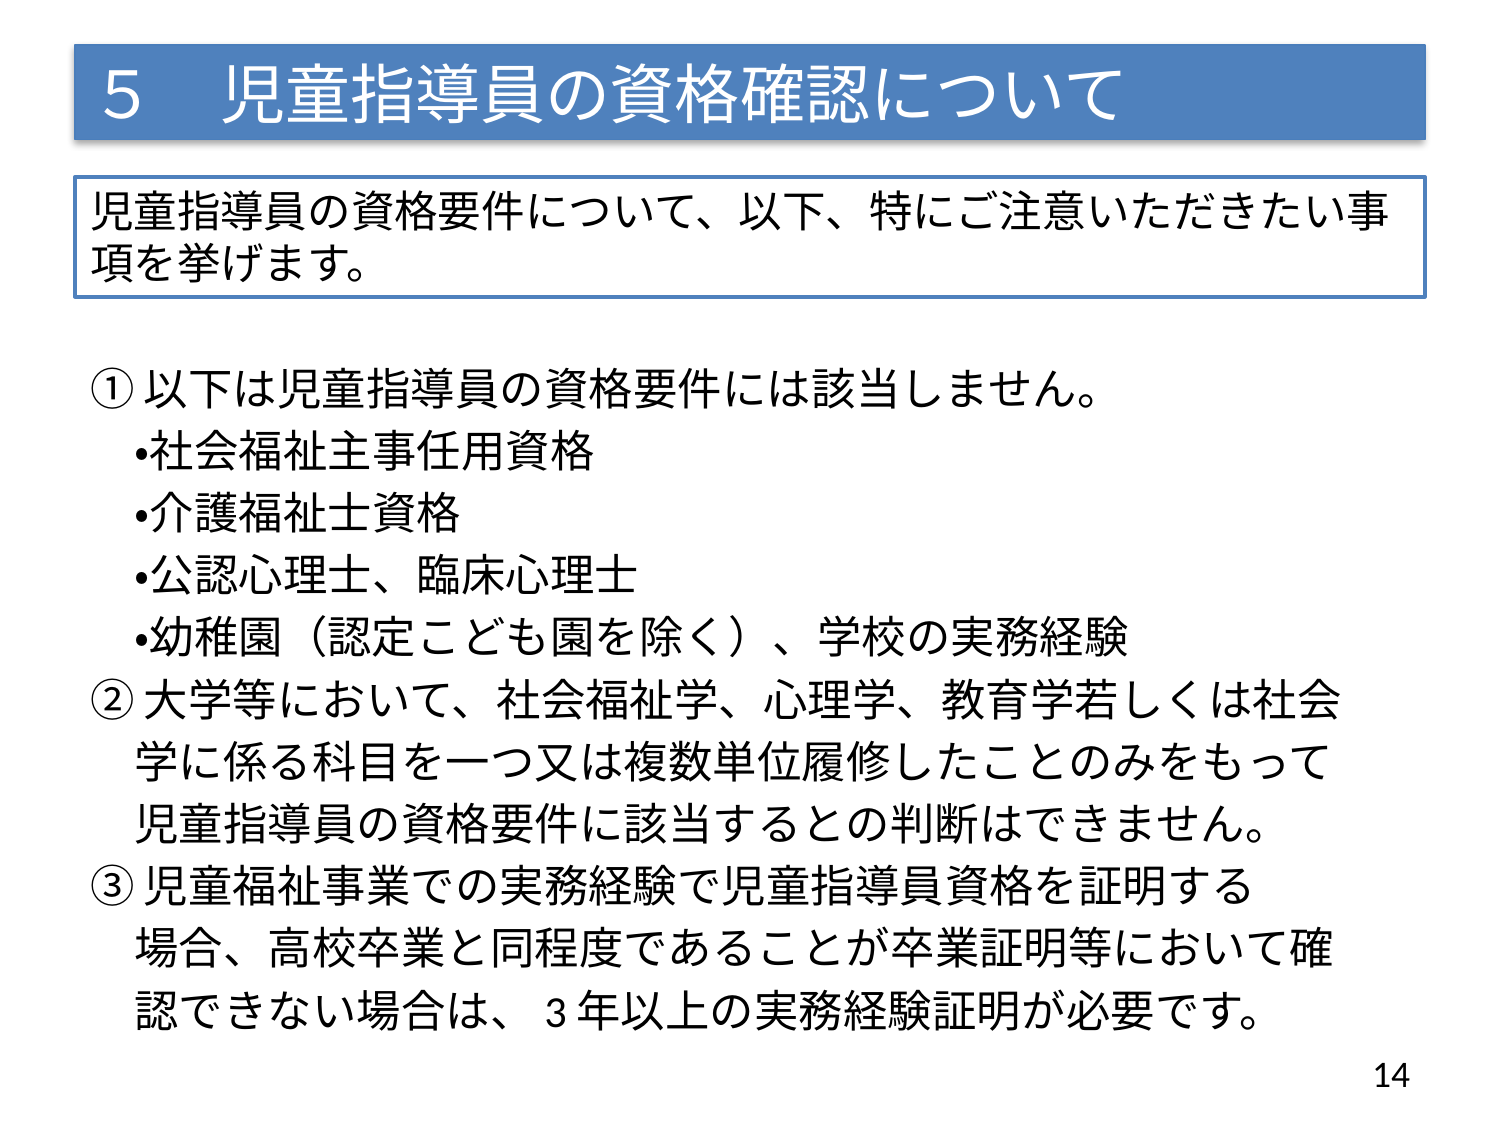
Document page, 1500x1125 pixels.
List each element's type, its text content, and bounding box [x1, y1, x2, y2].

title ５ 児童指導員の資格確認について [74, 44, 1426, 140]
text_box 児童指導員の資格要件について、以下、特にご注意いただきたい事項を挙げます。 [74, 176, 1425, 297]
slide_number 14 [1074, 1042, 1425, 1103]
list ①以下は児童指導員の資格要件には該当しません。 ・社会福祉主事任用資格 ・介護福祉士資格 ・公認心理士、臨床心理士 ・幼稚園（認定こども園を除く）、学校の実務経験 ②大学等において、社会福祉学、心理学、教育学若しくは社会 学に係る科目を一つ又は複数単位履修したことのみをもって 児童指導員の資格要件に該当するとの判断はできません。 ➂児童福祉事業での実務経験で児童指導員資格を証明する 場合、高校卒業と同程度であることが卒業証明等において確 認できない場合は、3年以上の実務経験証明が必要です。 [75, 353, 1425, 1053]
